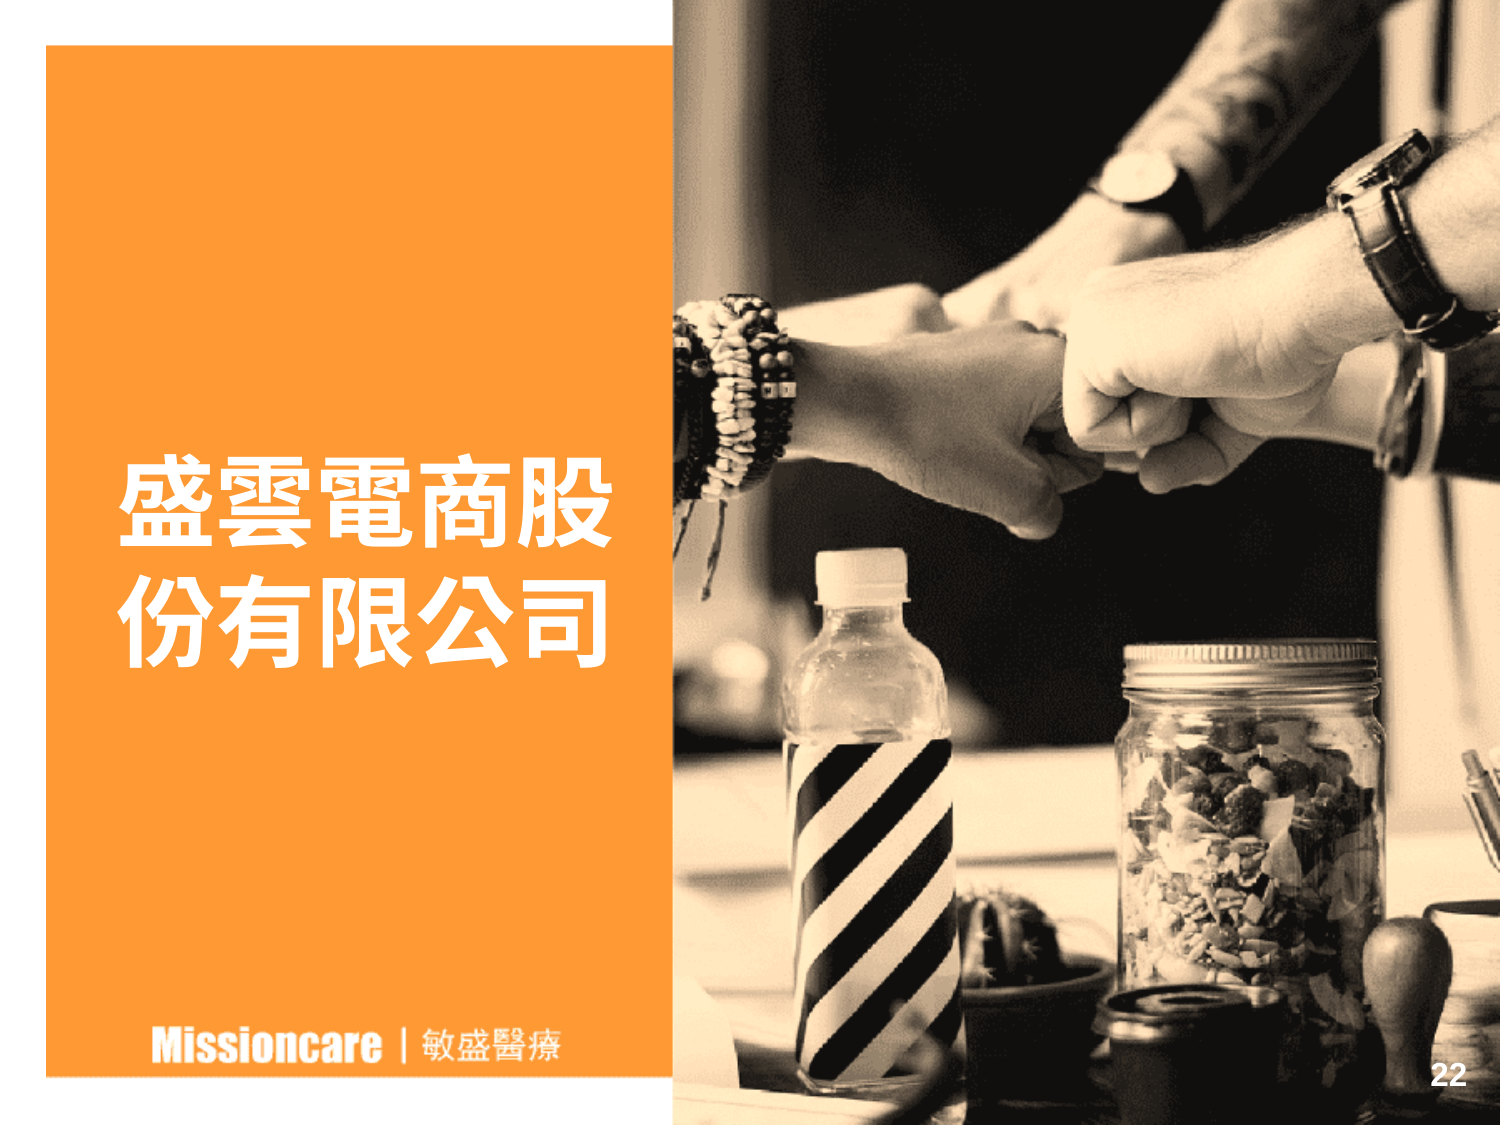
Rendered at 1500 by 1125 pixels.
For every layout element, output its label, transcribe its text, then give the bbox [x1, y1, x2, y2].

picture [46, 0, 1500, 1125]
slide_number 22 [1132, 1042, 1483, 1103]
title 盛雲電商股份有限公司 [100, 432, 632, 705]
